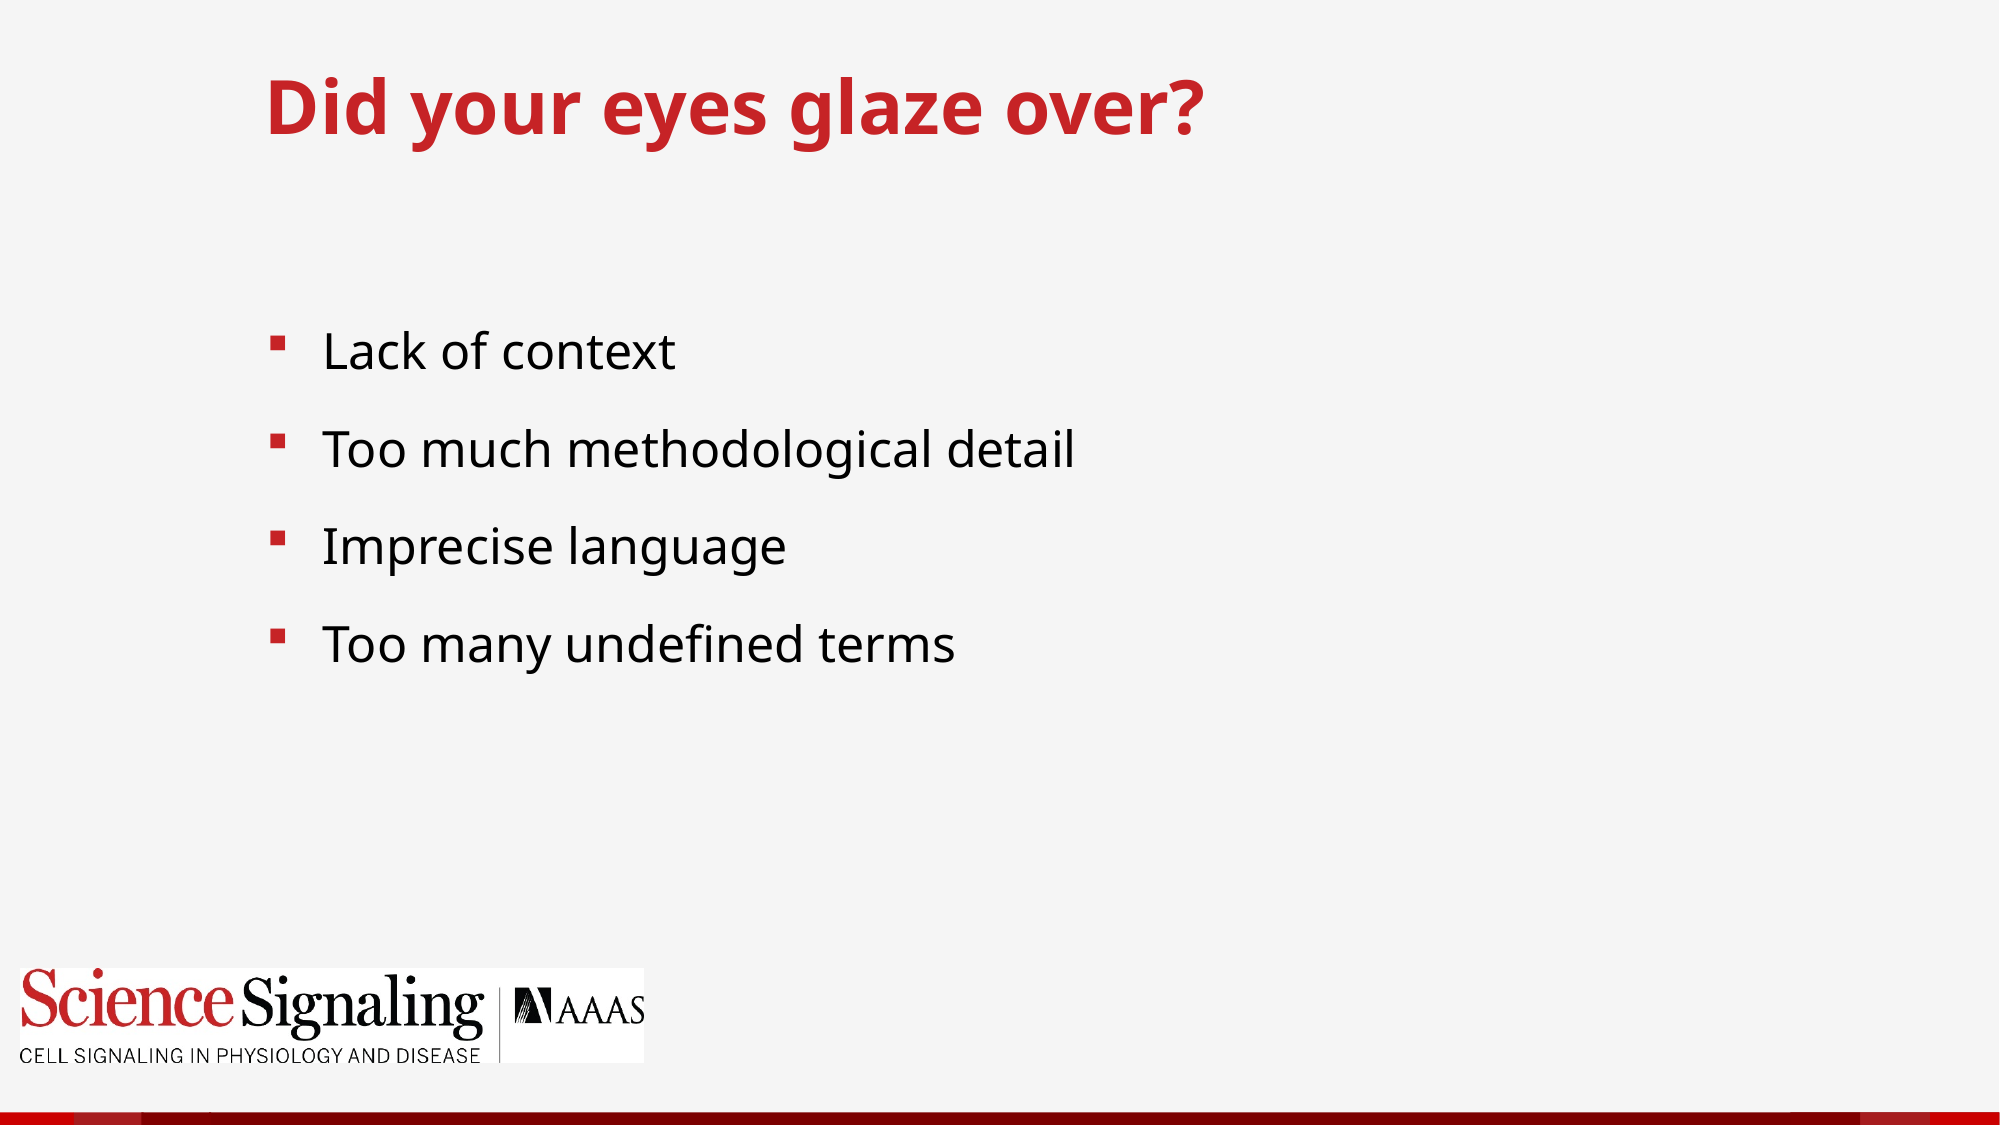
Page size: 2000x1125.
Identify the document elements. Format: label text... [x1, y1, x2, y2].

title Did your eyes glaze over? [249, 62, 1750, 288]
picture [20, 968, 644, 1063]
list Lack of context Too much methodological detail Imprecise language Too many undefined terms [251, 312, 1750, 907]
